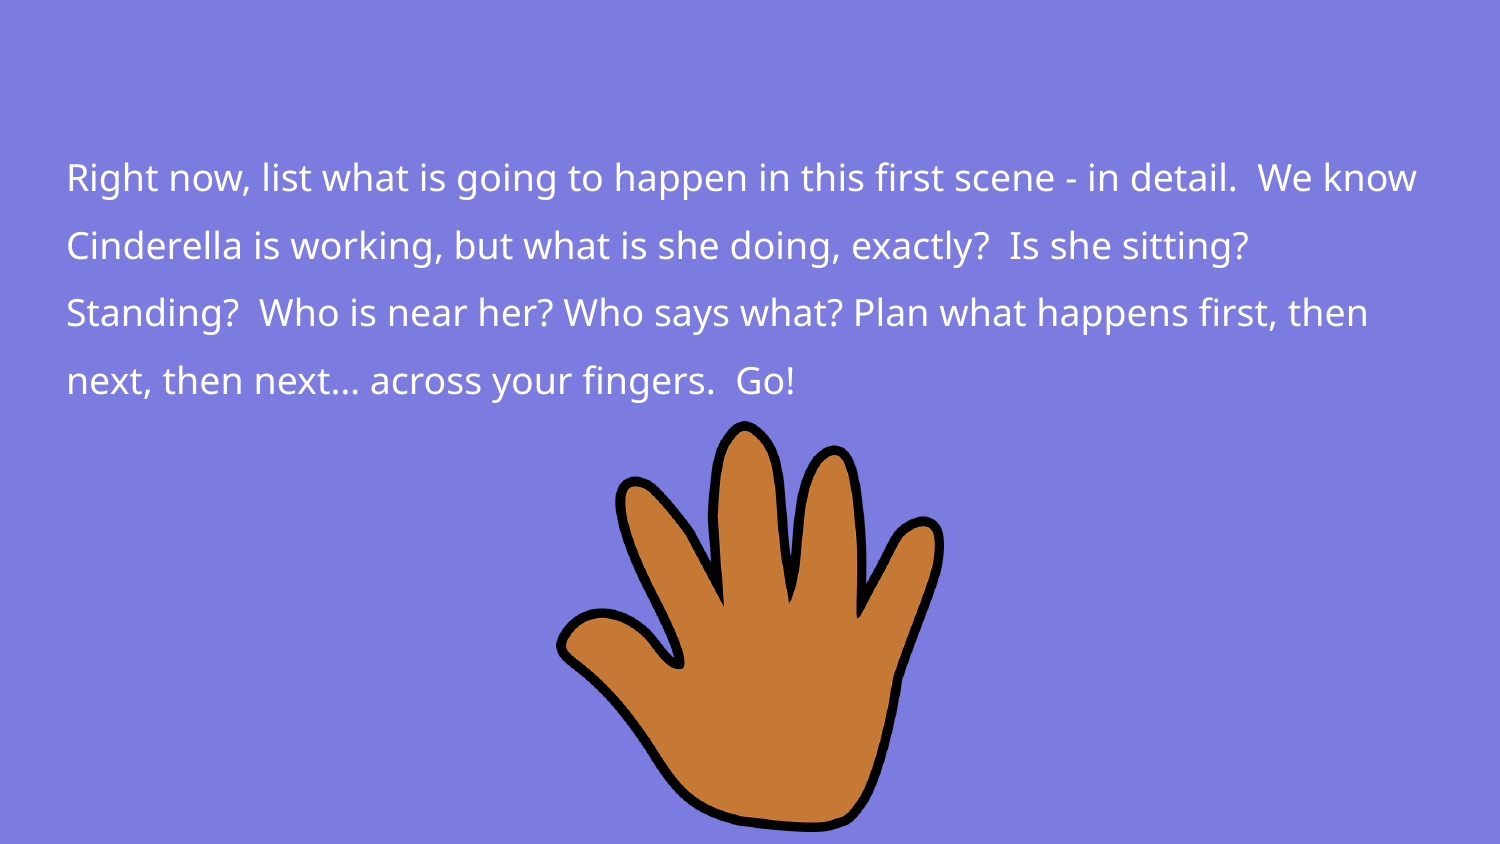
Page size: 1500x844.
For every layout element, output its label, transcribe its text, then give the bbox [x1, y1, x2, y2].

list Right now, list what is going to happen in this first scene - in detail. We know Cinderella is working, but what is she doing, exactly? Is she sitting? Standing? Who is near her? Who says what? Plan what happens first, then next, then next… across your fingers. Go! [51, 116, 1449, 665]
picture [555, 420, 944, 832]
